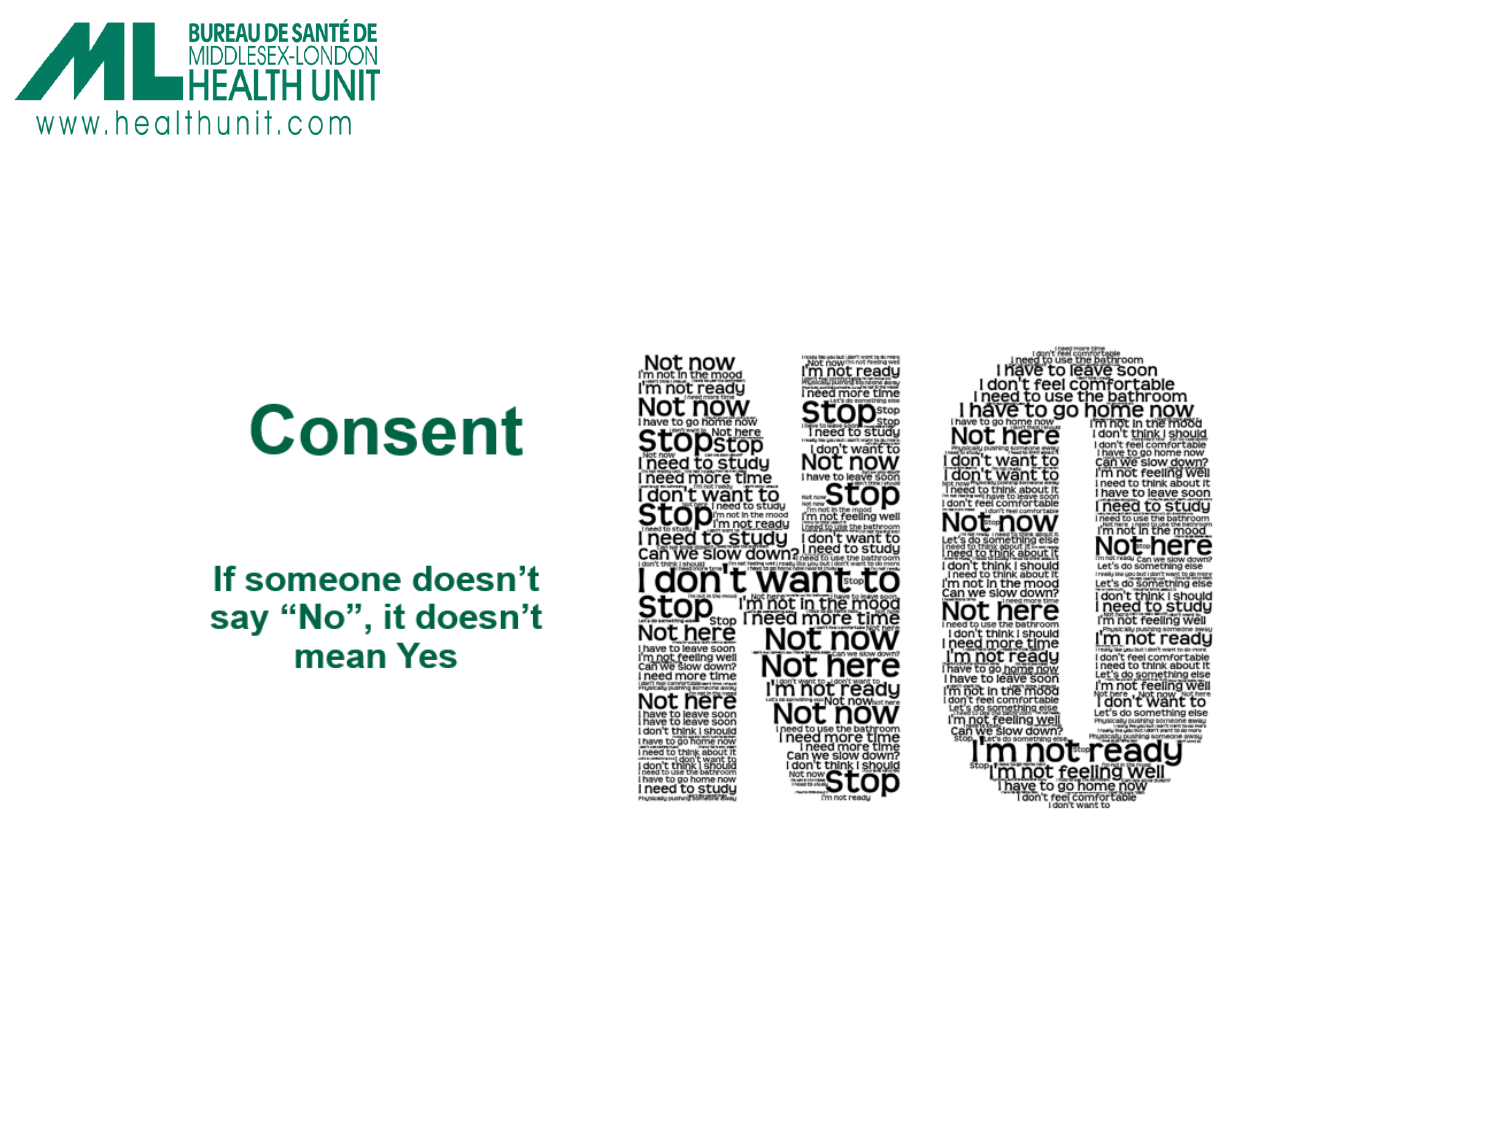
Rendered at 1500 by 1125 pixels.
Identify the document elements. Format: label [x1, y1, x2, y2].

picture [9, 4, 391, 149]
list [155, 327, 1265, 892]
